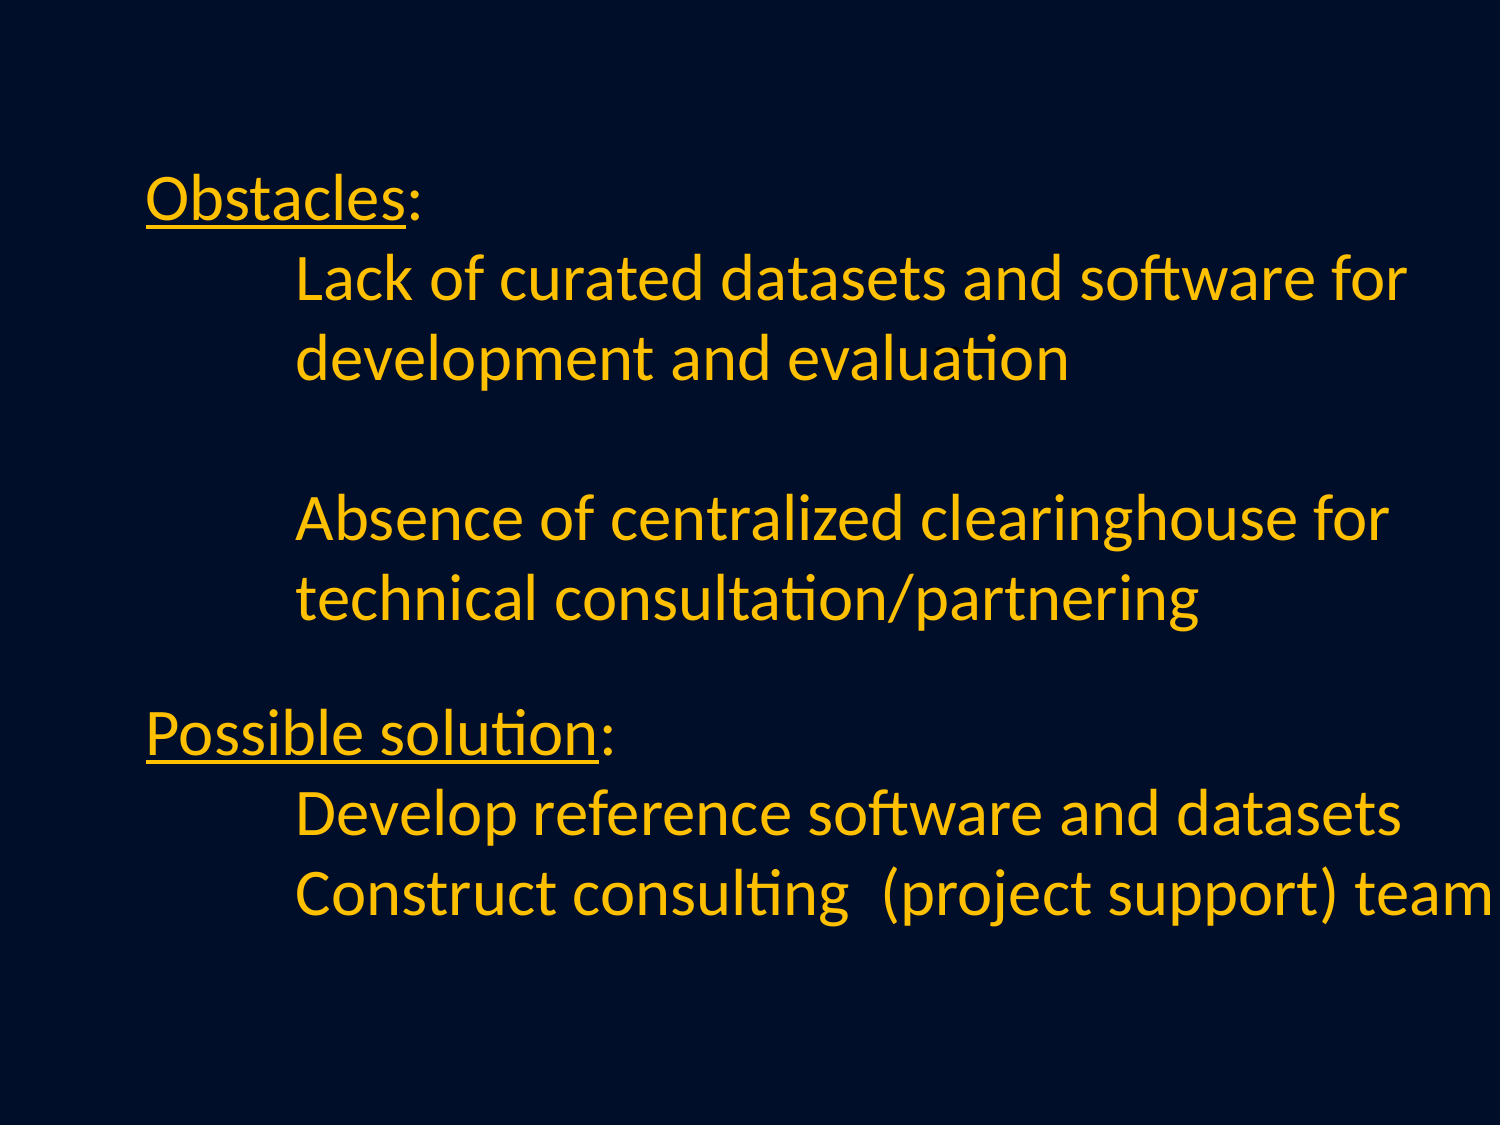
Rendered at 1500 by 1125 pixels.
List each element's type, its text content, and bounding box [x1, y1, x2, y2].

text_box Possible solution: Develop reference software and datasets Construct consulting (project support) team [131, 681, 1500, 937]
text_box Obstacles: Lack of curated datasets and software for development and evaluation Absence of centralized clearinghouse for technical consultation/partnering [131, 146, 1440, 681]
